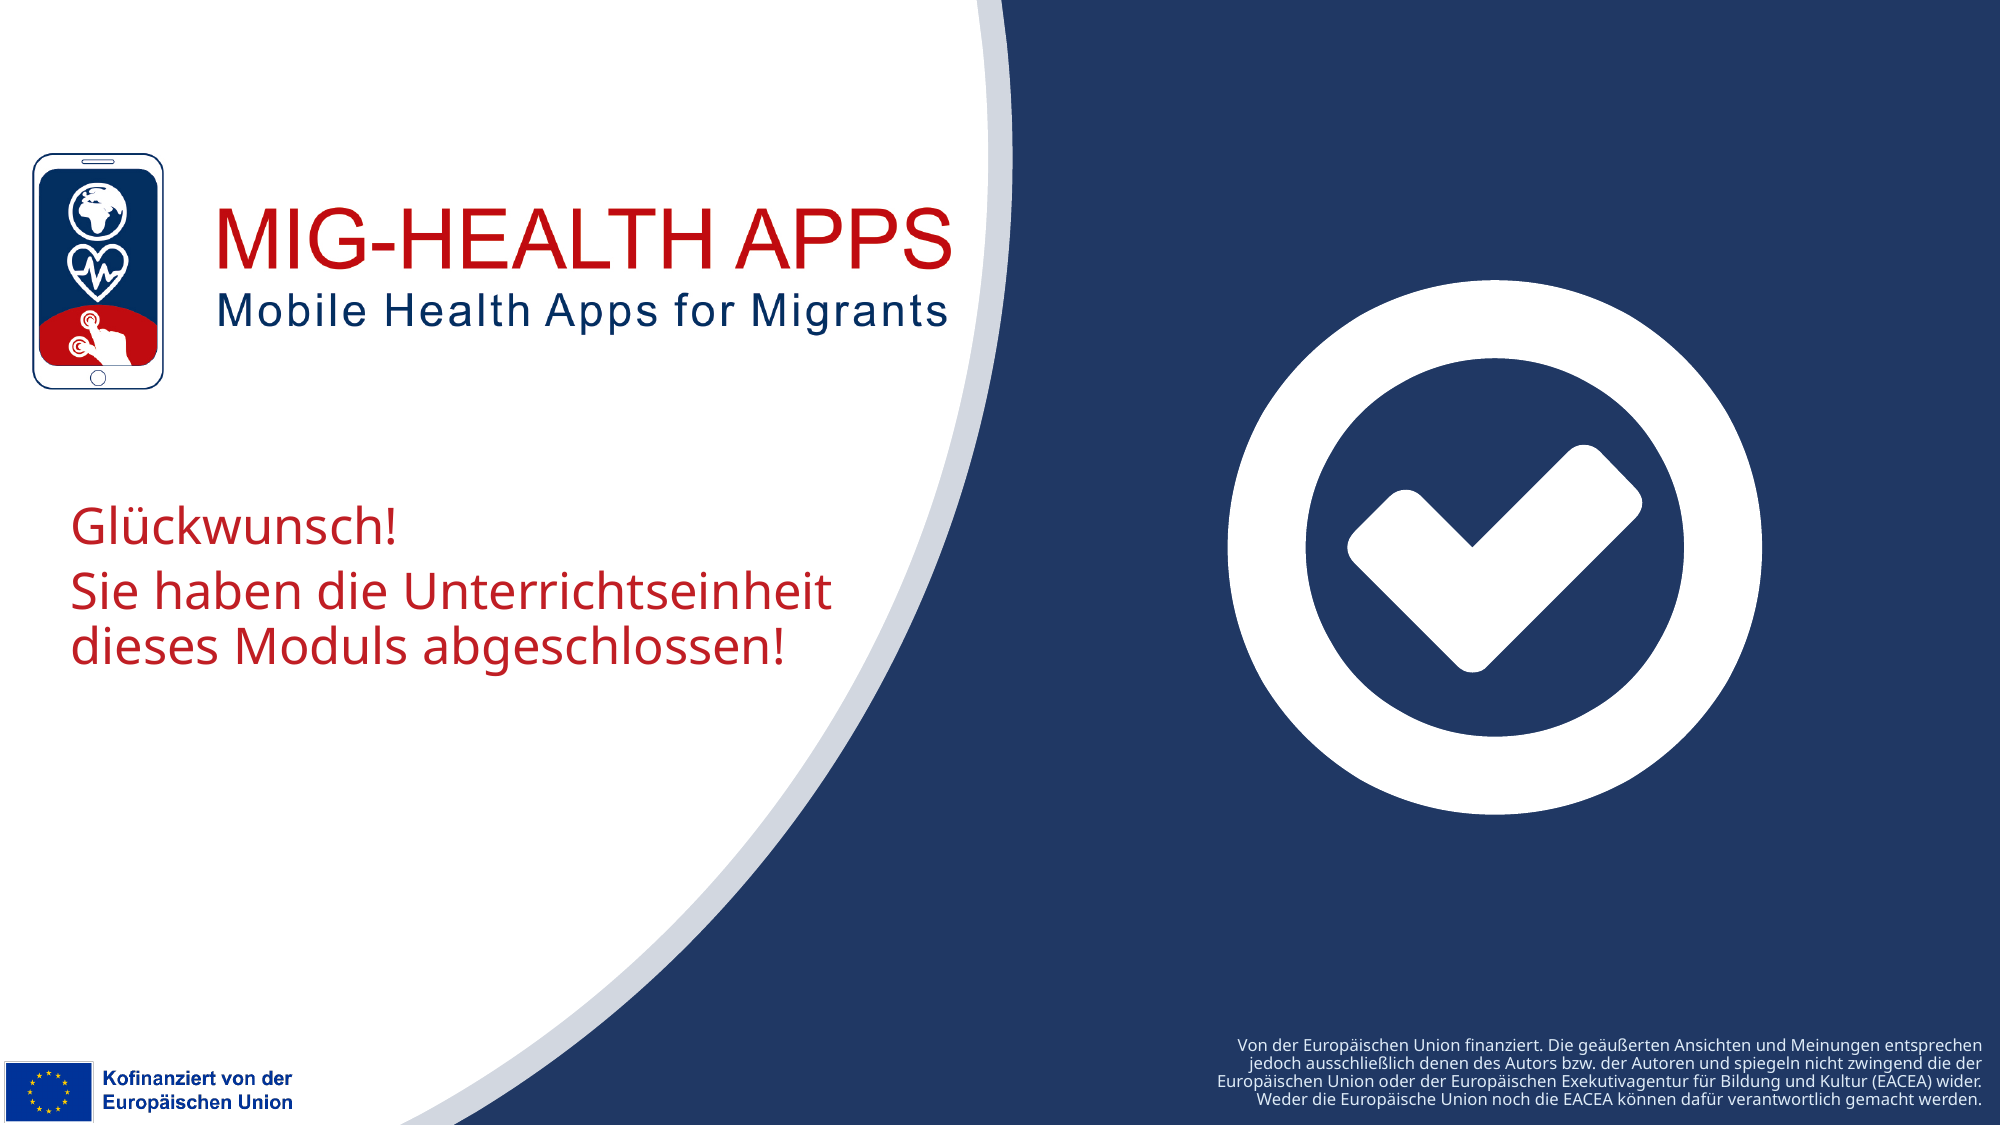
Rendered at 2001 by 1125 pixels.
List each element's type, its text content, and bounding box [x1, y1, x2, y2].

picture [1226, 280, 1763, 816]
picture [70, 569, 452, 951]
text_box Glückwunsch! Sie haben die Unterrichtseinheit dieses Moduls abgeschlossen! [55, 479, 882, 697]
text_box Von der Europäischen Union finanziert. Die geäußerten Ansichten und Meinungen entsprechen jedoch ausschließlich denen des Autors bzw. der Autoren und spiegeln nicht zwingend die der Europäischen Union oder der Europäischen Exekutivagentur für Bildung und Kultur (EACEA) wider. Weder die Europäische Union noch die EACEA können dafür verantwortlich gemacht werden. [1200, 1021, 1999, 1125]
text_box [0, 0, 990, 1125]
text_box [404, 697, 876, 1125]
picture [32, 153, 951, 390]
picture [1, 1058, 304, 1125]
text_box [882, 0, 1014, 685]
